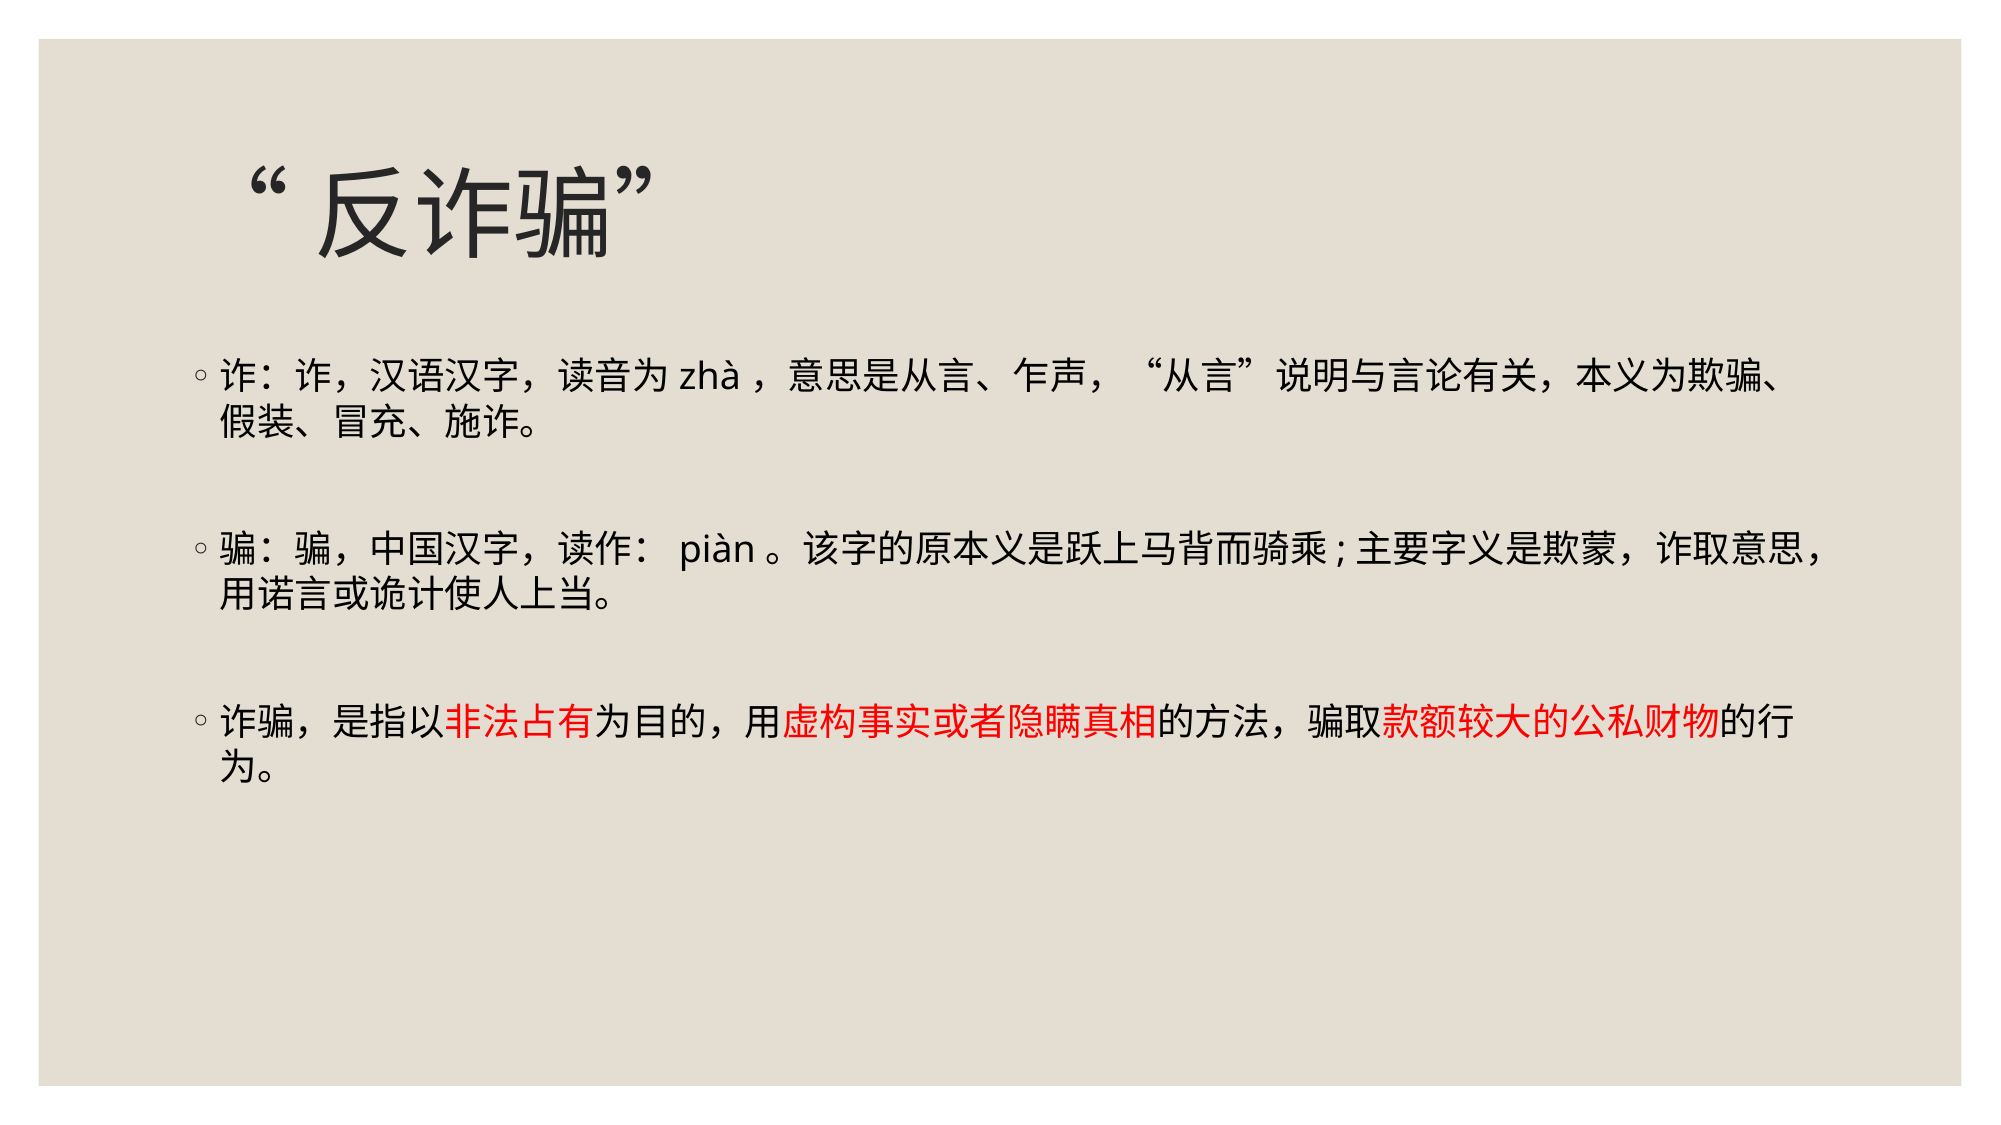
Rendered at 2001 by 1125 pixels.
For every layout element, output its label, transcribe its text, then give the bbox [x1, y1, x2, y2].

title “反诈骗” [174, 105, 1825, 331]
list 诈：诈，汉语汉字，读音为zhà，意思是从言、乍声，“从言”说明与言论有关，本义为欺骗、假装、冒充、施诈。 骗：骗，中国汉字，读作：piàn。该字的原本义是跃上马背而骑乘;主要字义是欺蒙，诈取意思，用诺言或诡计使人上当。 诈骗，是指以非法占有为目的，用虚构事实或者隐瞒真相的方法，骗取款额较大的公私财物的行为。 [174, 345, 1825, 990]
